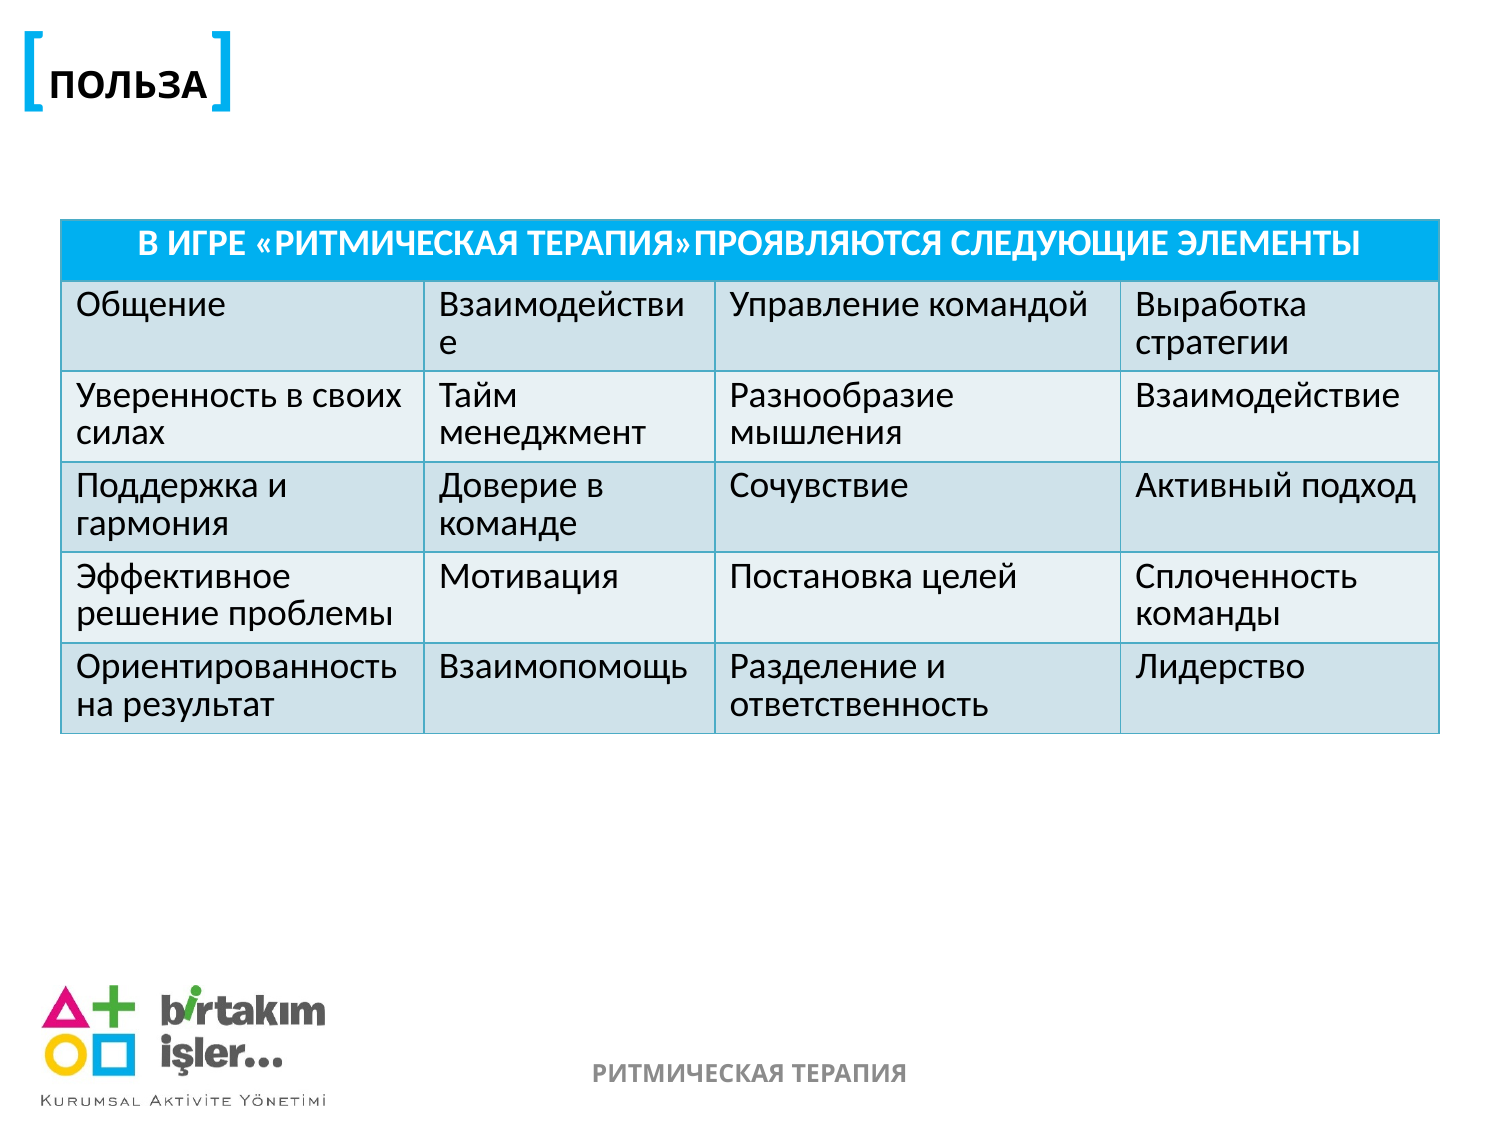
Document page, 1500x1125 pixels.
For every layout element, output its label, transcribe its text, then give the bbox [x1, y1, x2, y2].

table_cell Тайм менеджмент [425, 372, 714, 461]
table_cell Разделение и ответственность [716, 644, 1120, 733]
table_cell Уверенность в своих силах [62, 372, 423, 461]
footer РИТМИЧЕСКАЯ ТЕРАПИЯ [512, 1042, 988, 1103]
table_cell Выработка стратегии [1121, 282, 1438, 370]
table_cell Взаимодействие [1121, 372, 1438, 461]
text_box [ПОЛЬЗА] [3, 0, 253, 125]
table_cell Взаимопомощь [425, 644, 714, 733]
table_cell Разнообразие мышления [716, 372, 1120, 461]
table_cell Активный подход [1121, 463, 1438, 551]
picture [41, 985, 326, 1107]
table_cell Эффективное решение проблемы [62, 553, 423, 642]
table_cell Ориентированность на результат [62, 644, 423, 733]
table_cell Взаимодействие [425, 282, 714, 370]
table_cell Лидерство [1121, 644, 1438, 733]
table_cell Сплоченность команды [1121, 553, 1438, 642]
table_cell Общение [62, 282, 423, 370]
table_cell Сочувствие [716, 463, 1120, 551]
table_cell Управление командой [716, 282, 1120, 370]
table_cell Мотивация [425, 553, 714, 642]
table_header В ИГРЕ «РИТМИЧЕСКАЯ ТЕРАПИЯ»ПРОЯВЛЯЮТСЯ СЛЕДУЮЩИЕ ЭЛЕМЕНТЫ [62, 221, 1438, 280]
table_cell Доверие в команде [425, 463, 714, 551]
table_cell Постановка целей [716, 553, 1120, 642]
table_cell Поддержка и гармония [62, 463, 423, 551]
